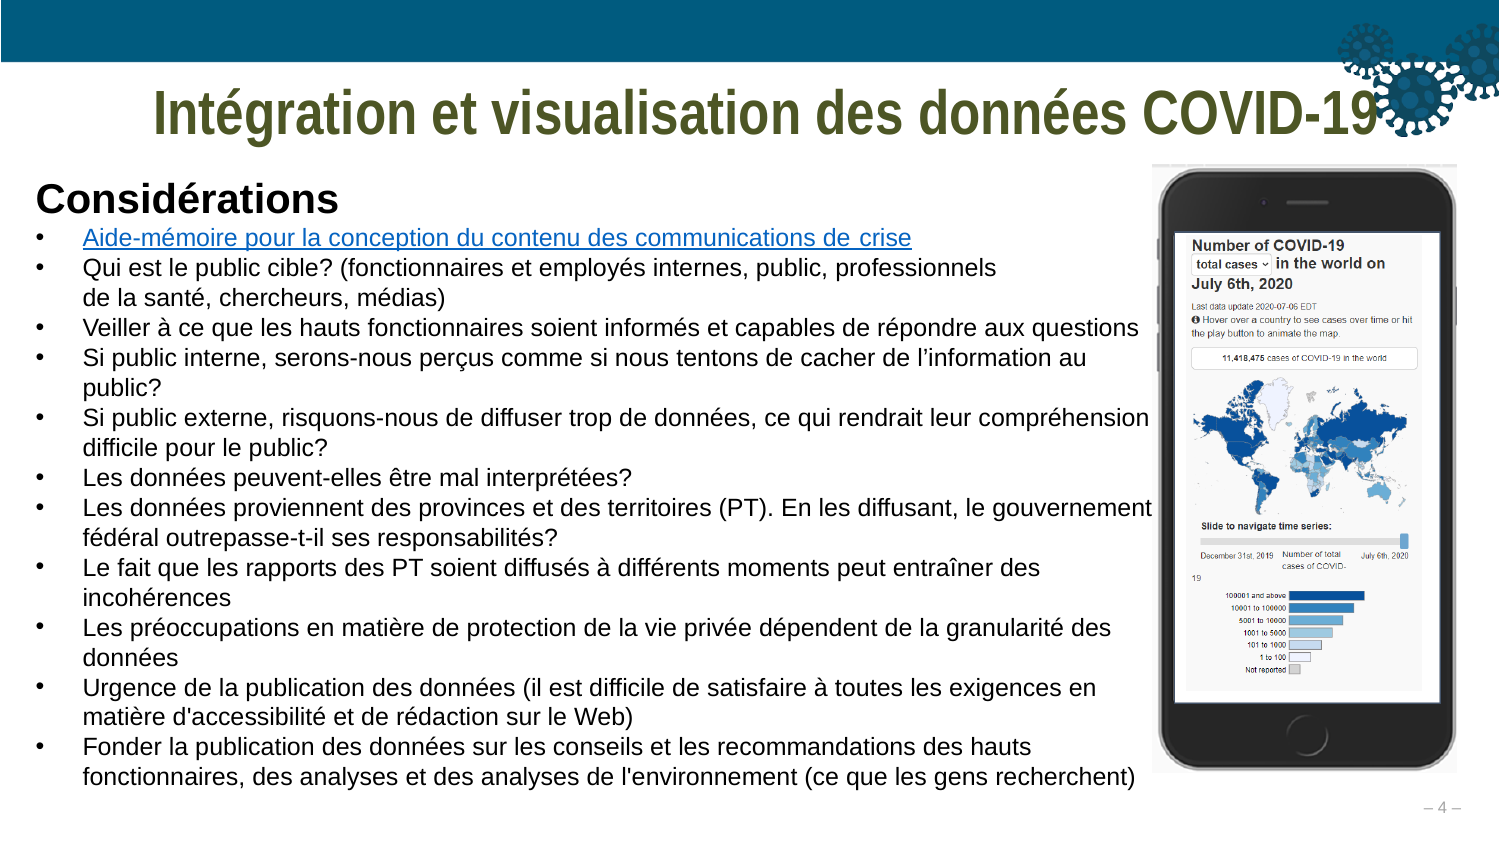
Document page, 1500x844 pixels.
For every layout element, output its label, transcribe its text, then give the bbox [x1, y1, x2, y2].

picture [1151, 25, 1499, 844]
title Intégration et visualisation des données COVID-19 [142, 75, 1437, 164]
picture [1, 32, 1435, 164]
text_box Considérations Aide-mémoire pour la conception du contenu des communications de crise Qui est le public cible? (fonctionnaires et employés internes, public, professionnels de la santé, chercheurs, médias) Veiller à ce que les hauts fonctionnaires soient informés et capables de répondre aux questions Si public interne, serons-nous perçus comme si nous tentons de cacher de l’information au public? Si public externe, risquons-nous de diffuser trop de données, ce qui rendrait leur compréhension difficile pour le public? Les données peuvent-elles être mal interprétées? Les données proviennent des provinces et des territoires (PT). En les diffusant, le gouvernement fédéral outrepasse-t-il ses responsabilités? Le fait que les rapports des PT soient diffusés à différents moments peut entraîner des incohérences Les préoccupations en matière de protection de la vie privée dépendent de la granularité des données Urgence de la publication des données (il est difficile de satisfaire à toutes les exigences en matière d'accessibilité et de rédaction sur le Web) Fonder la publication des données sur les conseils et les recommandations des hauts fonctionnaires, des analyses et des analyses de l'environnement (ce que les gens recherchent) [0, 164, 1171, 844]
